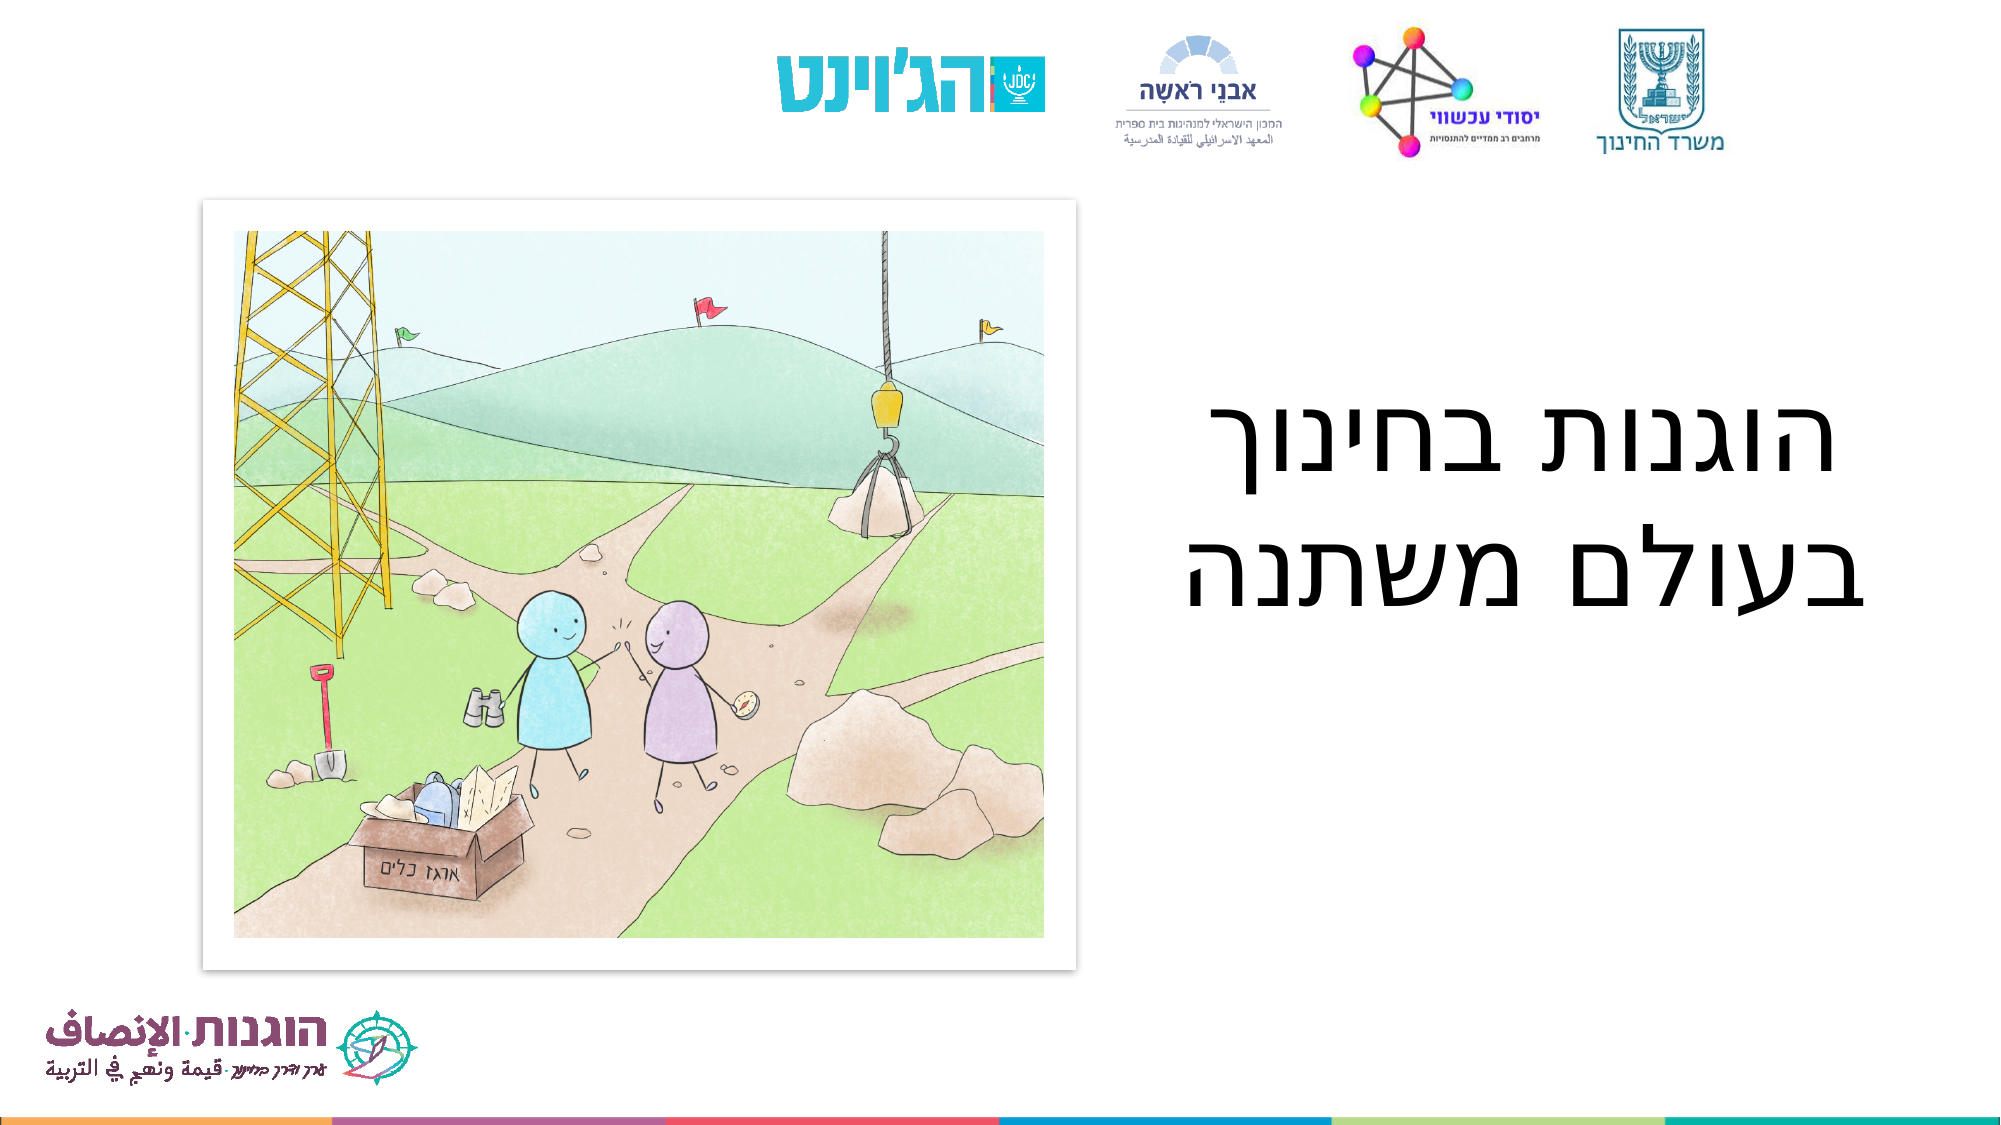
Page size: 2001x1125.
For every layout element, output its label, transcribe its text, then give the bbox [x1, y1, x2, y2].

picture [46, 1009, 418, 1086]
picture [1333, 19, 1552, 161]
picture [775, 43, 1045, 122]
text_box הוגנות בחינוך בעולם משתנה [1153, 359, 1895, 705]
picture [1101, 26, 1295, 168]
picture [0, 1117, 1000, 1125]
picture [233, 230, 1045, 939]
picture [1332, 1117, 2000, 1125]
picture [1590, 23, 1733, 157]
